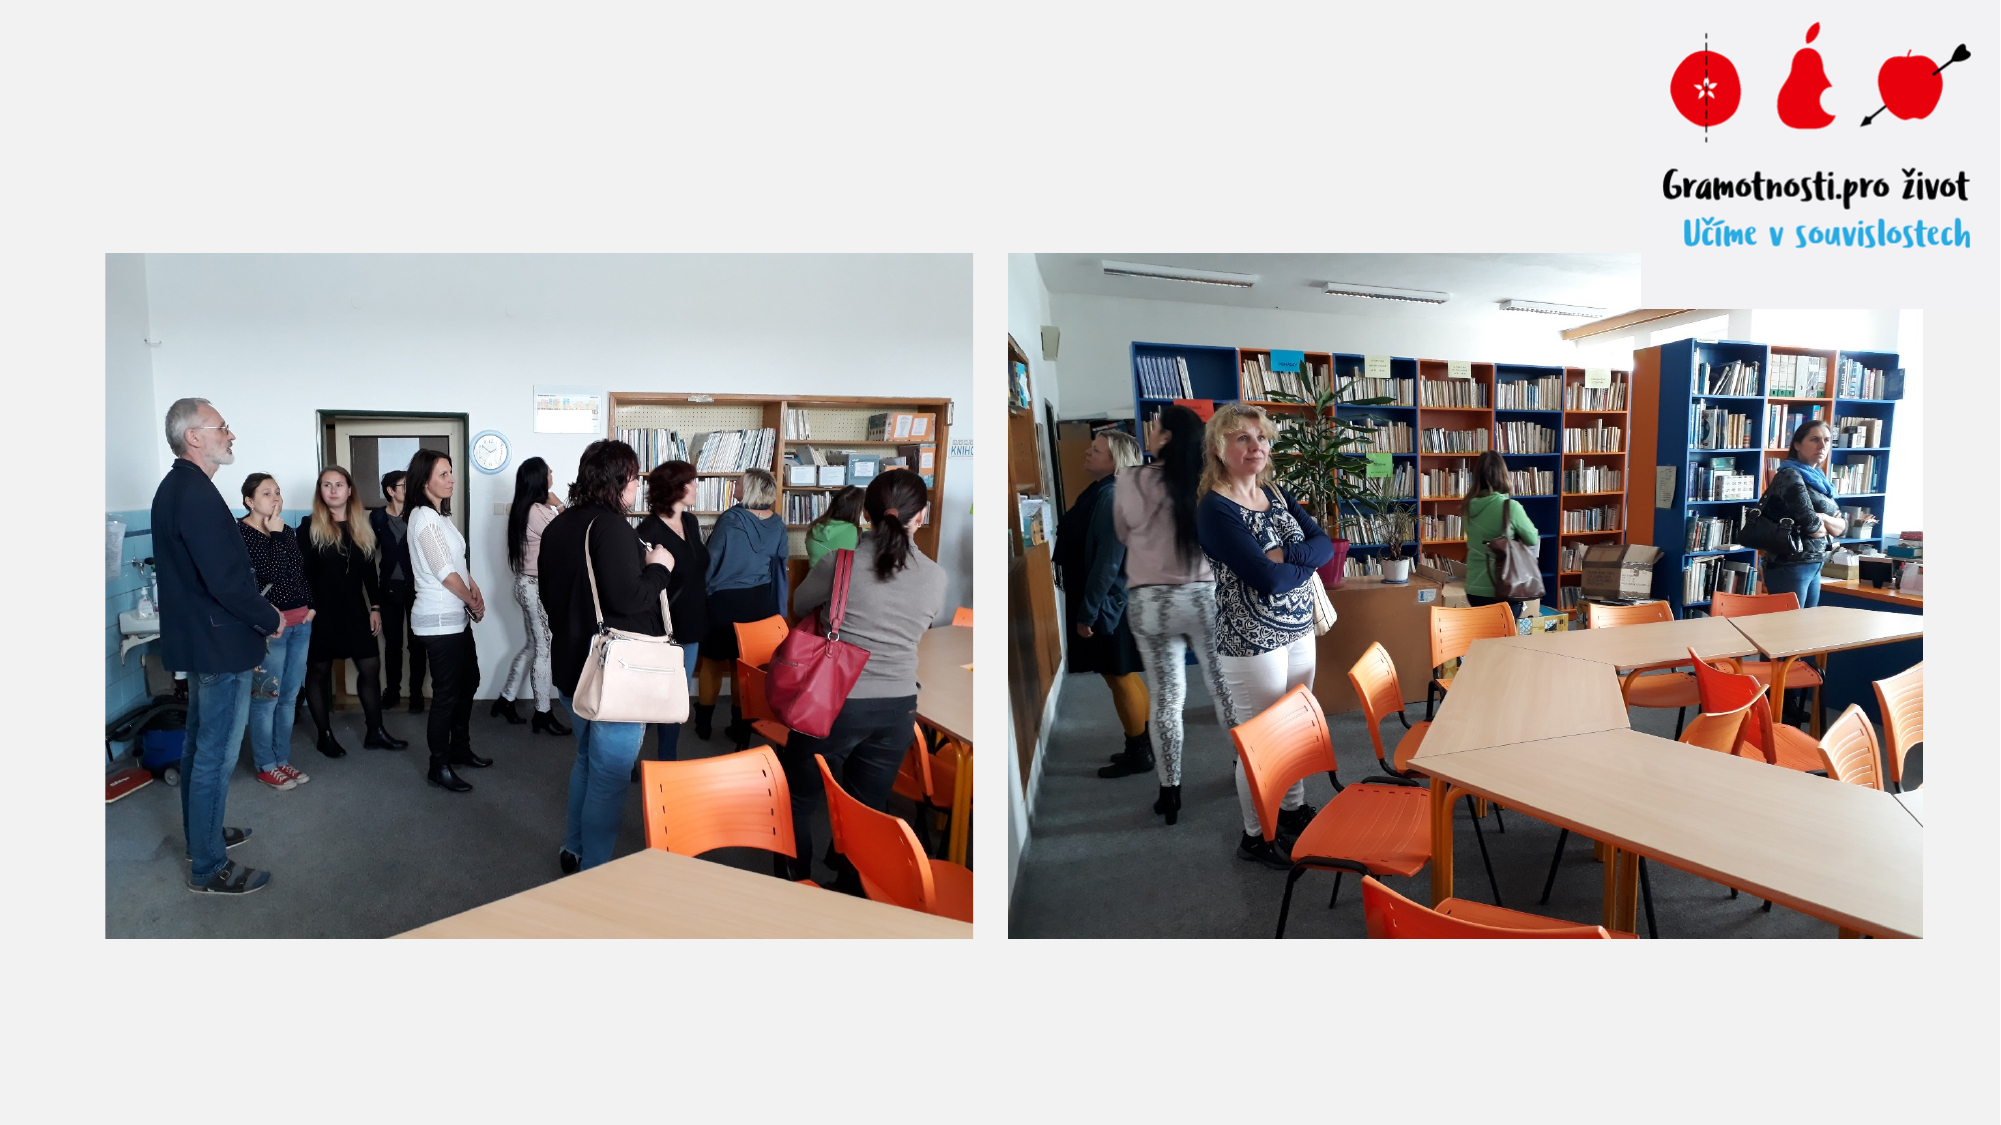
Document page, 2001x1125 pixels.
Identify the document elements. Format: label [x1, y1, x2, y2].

picture [105, 253, 974, 939]
picture [1008, 0, 2000, 939]
